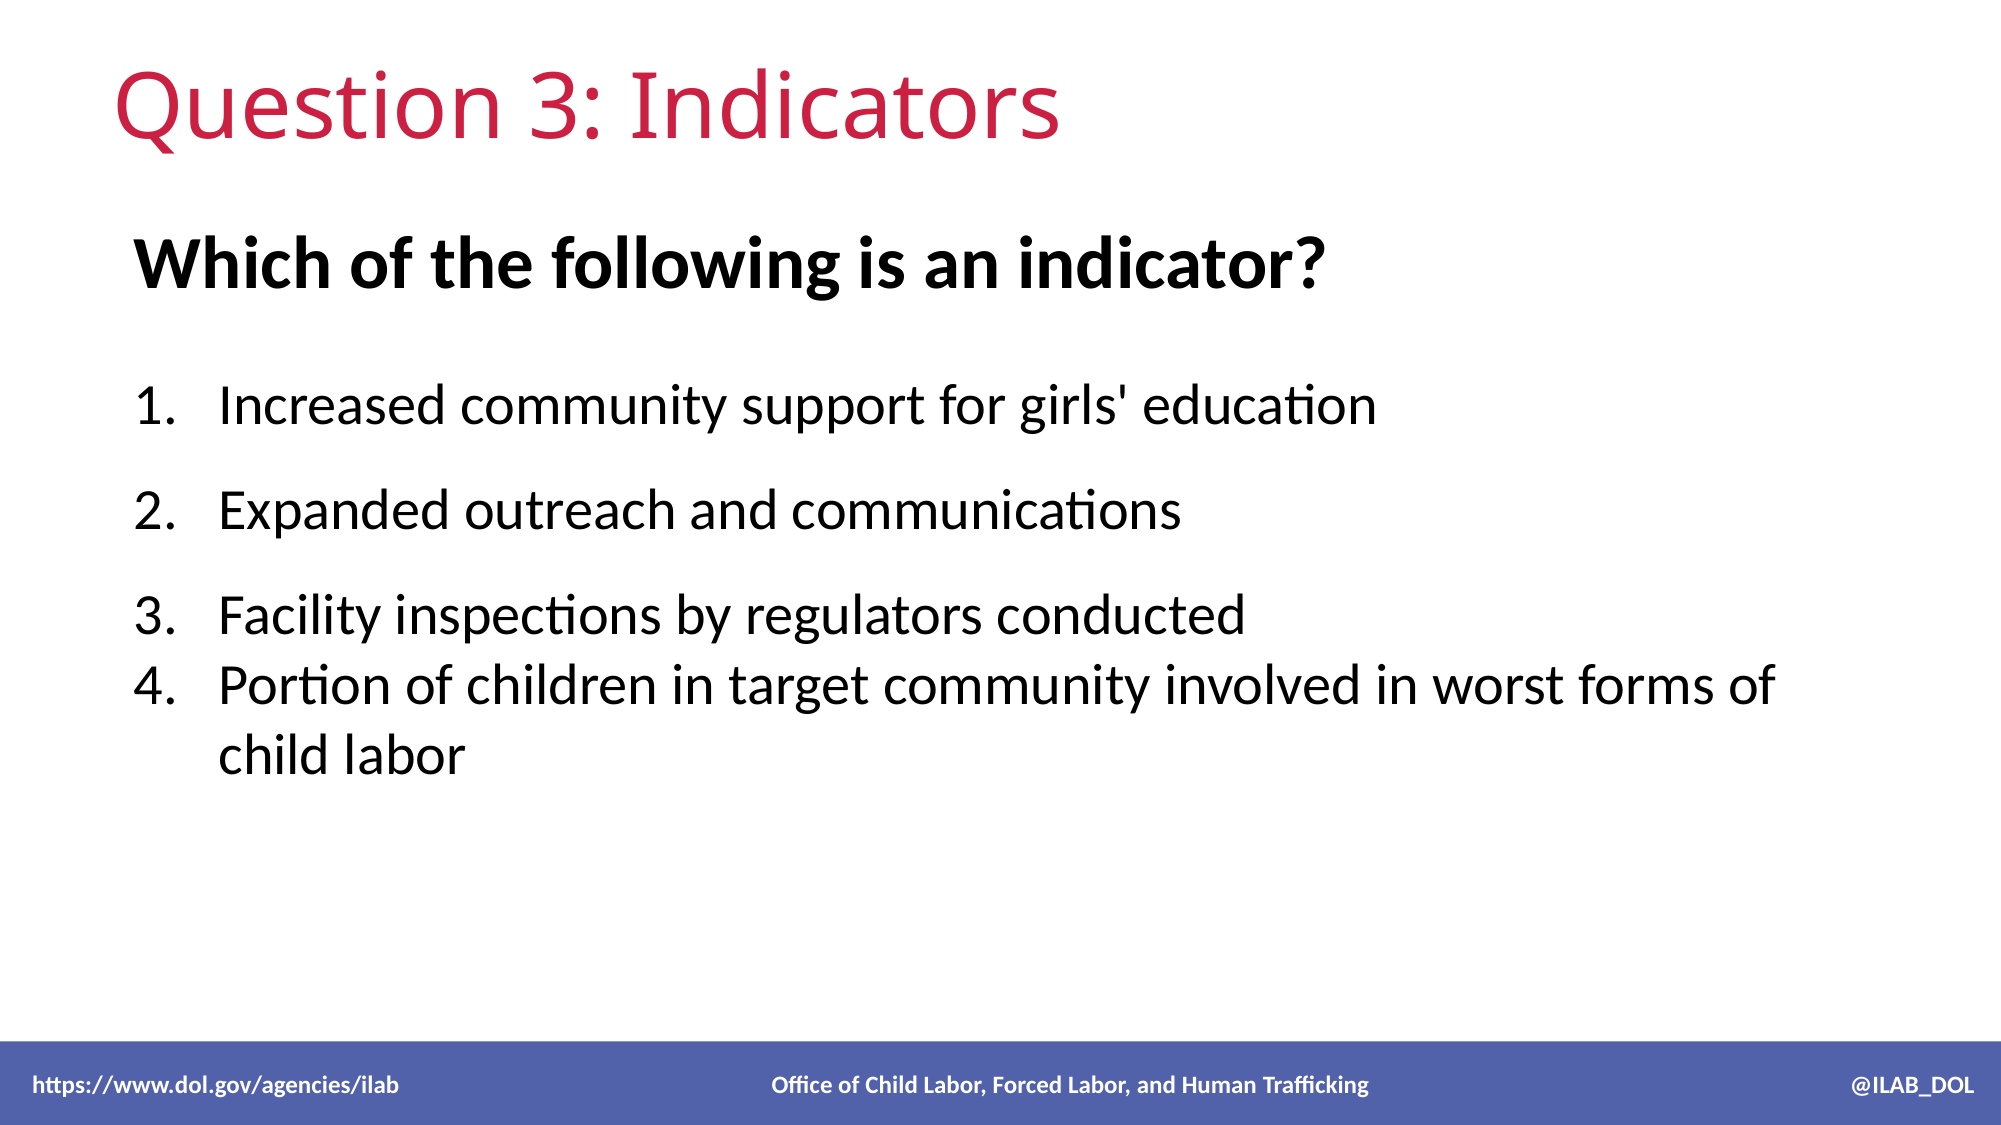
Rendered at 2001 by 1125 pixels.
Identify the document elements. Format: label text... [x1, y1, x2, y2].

title Question 3: Indicators [97, 0, 1786, 218]
footer https://www.dol.gov/agencies/ilab Office of Child Labor, Forced Labor, and Human Trafficking @ILAB_DOL [0, 1041, 2000, 1125]
text_box Which of the following is an indicator? Increased community support for girls' education Expanded outreach and communications Facility inspections by regulators conducted Portion of children in target community involved in worst forms of child labor [119, 206, 1850, 1041]
